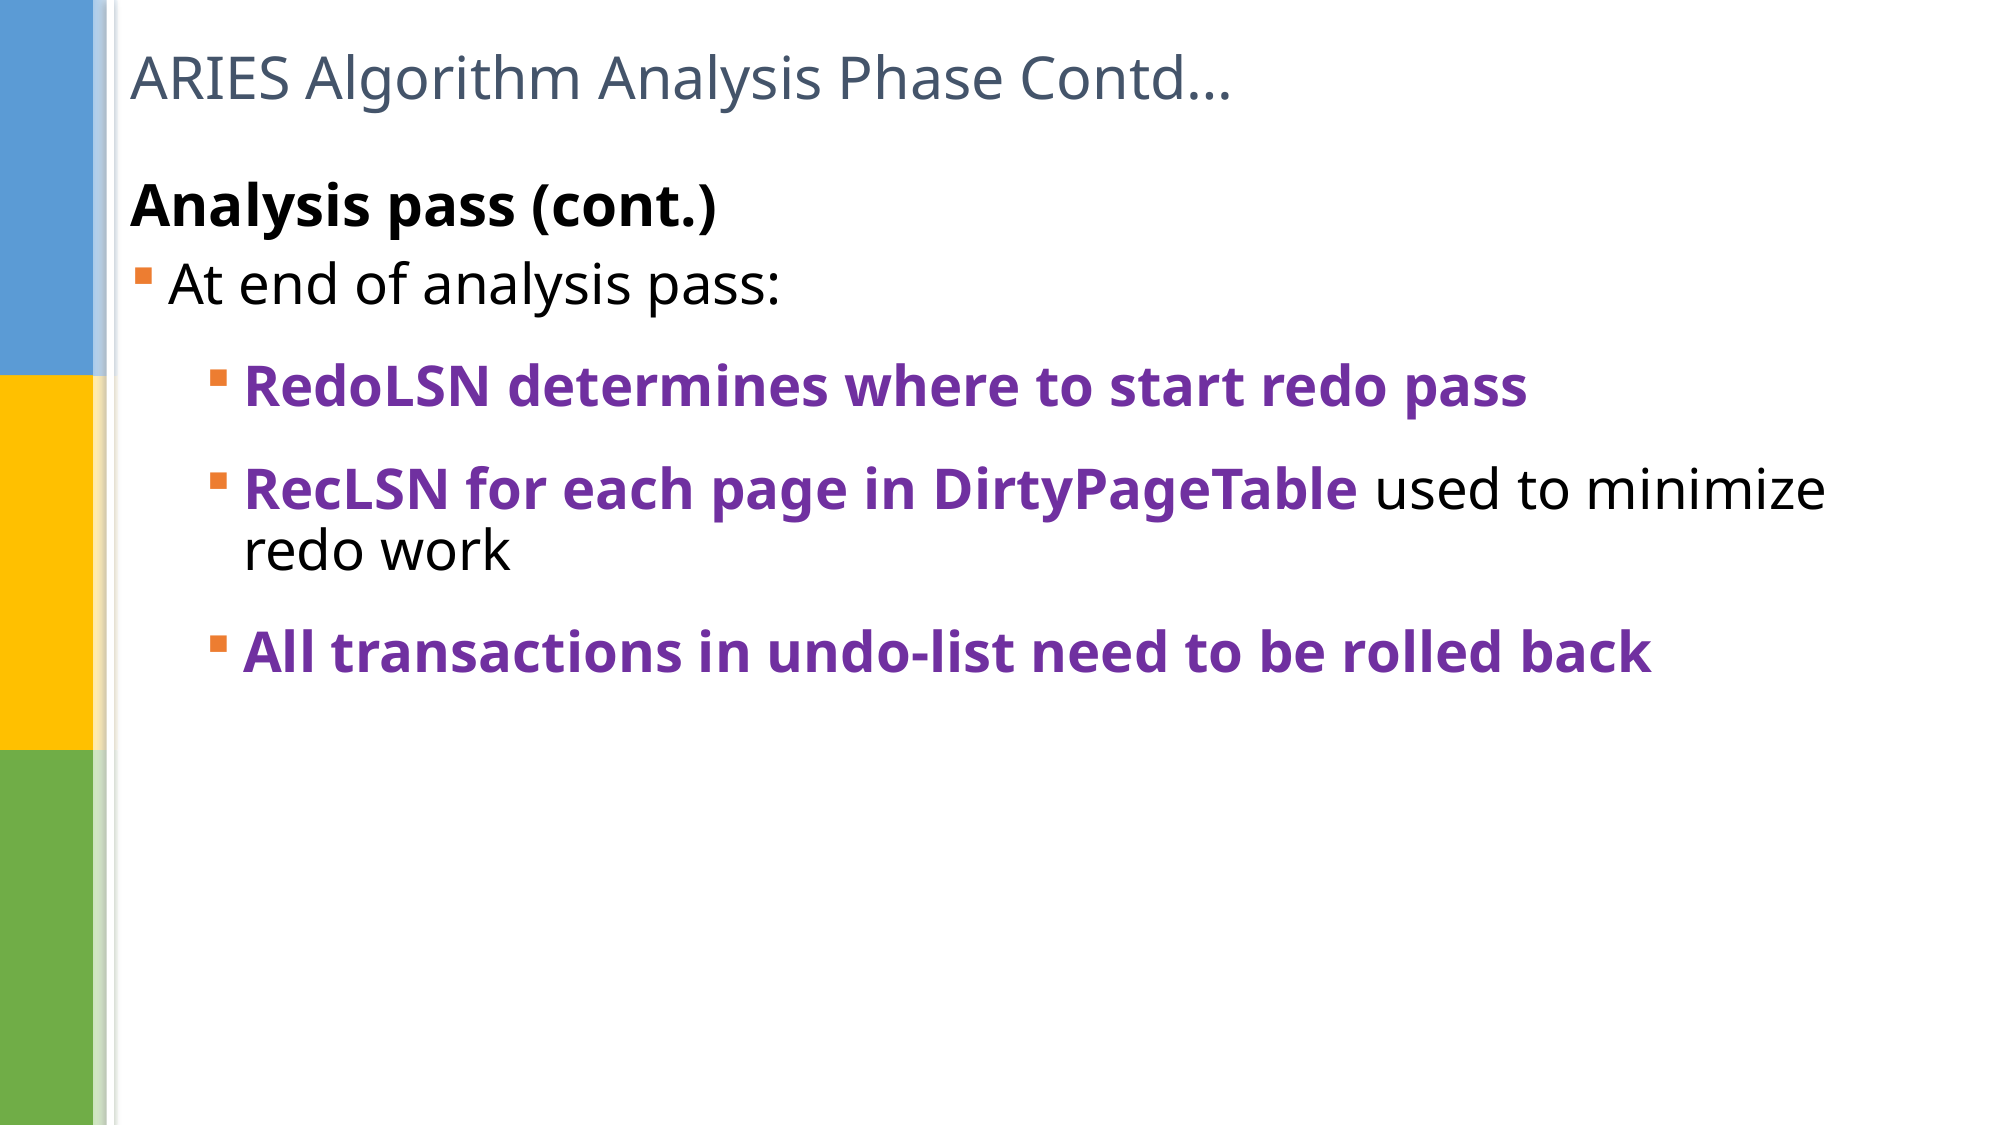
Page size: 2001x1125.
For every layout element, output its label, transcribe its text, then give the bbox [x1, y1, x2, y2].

text_box Analysis pass (cont.) At end of analysis pass: RedoLSN determines where to start redo pass RecLSN for each page in DirtyPageTable used to minimize redo work All transactions in undo-list need to be rolled back [115, 168, 1928, 1047]
title ARIES Algorithm Analysis Phase Contd… [115, 32, 1668, 120]
